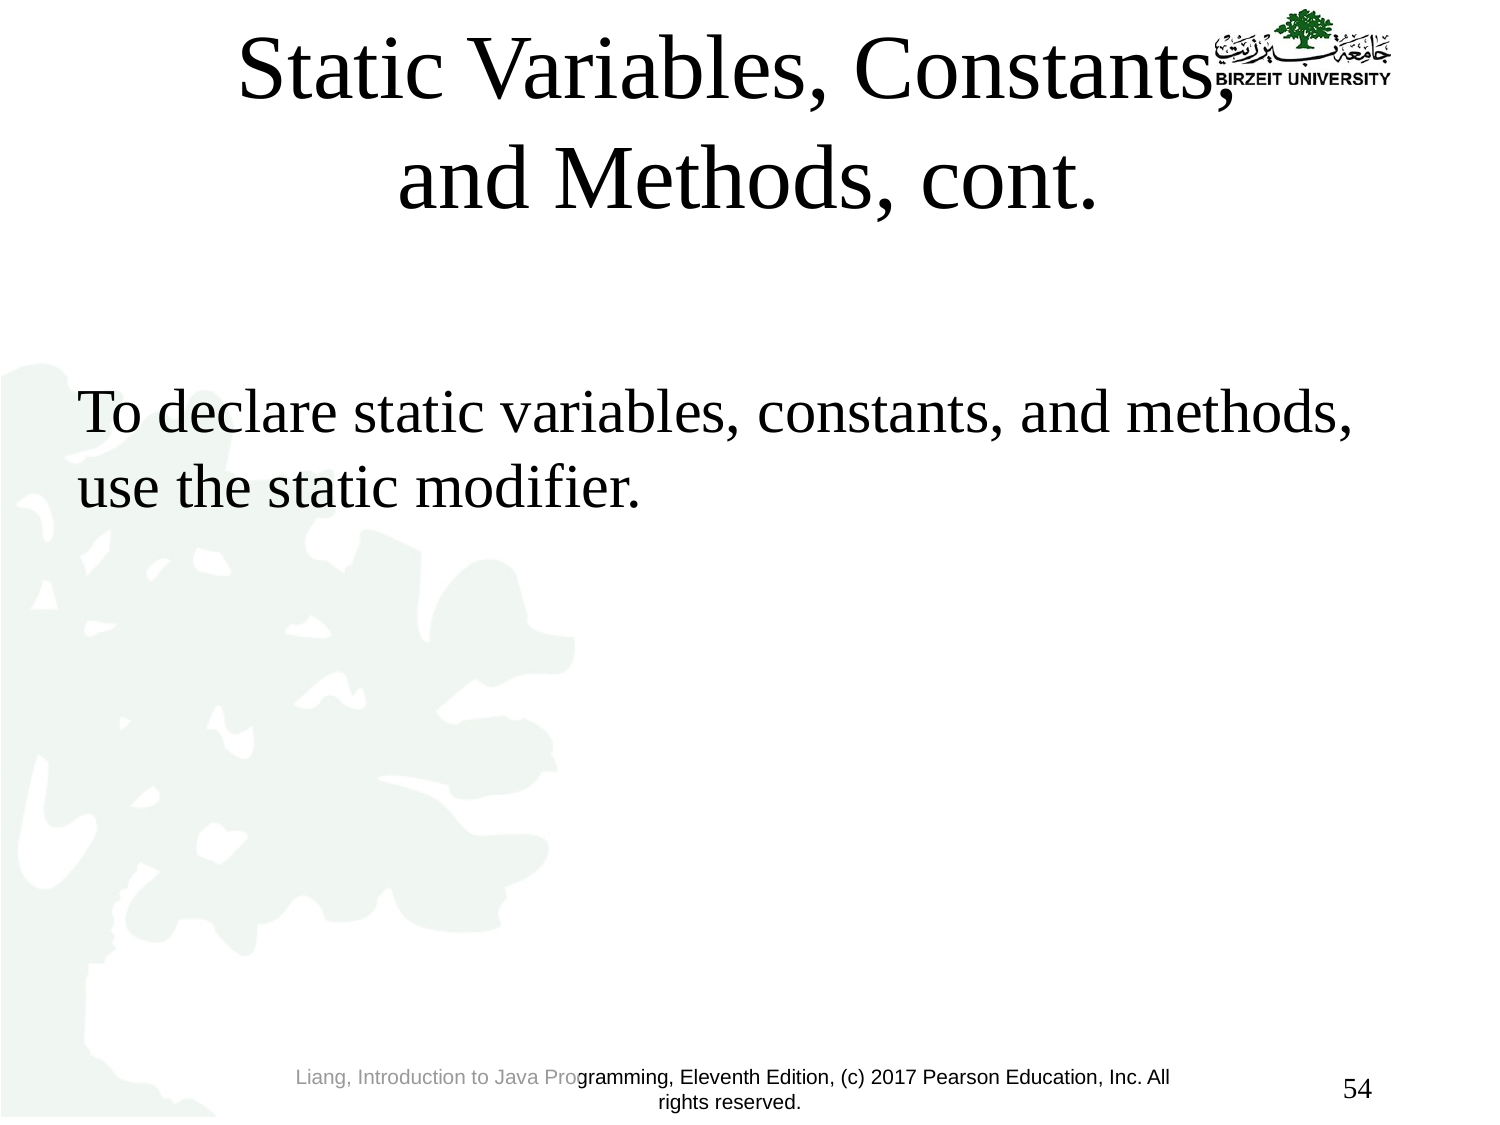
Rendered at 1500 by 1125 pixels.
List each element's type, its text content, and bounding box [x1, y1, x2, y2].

picture [494, 1070, 503, 1084]
picture [312, 1073, 323, 1084]
picture [400, 1069, 409, 1084]
picture [411, 1073, 420, 1084]
picture [364, 1073, 373, 1084]
picture [566, 1073, 576, 1084]
picture [443, 1073, 453, 1084]
title Static Variables, Constants, and Methods, cont. [112, 0, 1388, 235]
picture [324, 1073, 333, 1084]
picture [528, 1073, 539, 1084]
picture [471, 1071, 477, 1084]
text_box To declare static variables, constants, and methods, use the static modifier. [62, 362, 1438, 528]
picture [381, 1073, 387, 1084]
picture [455, 1073, 464, 1084]
picture [423, 1073, 432, 1084]
picture [432, 1071, 438, 1084]
picture [335, 1073, 344, 1088]
picture [559, 1073, 565, 1084]
text_box [1, 337, 579, 1117]
picture [516, 1073, 526, 1084]
picture [546, 1070, 557, 1084]
picture [388, 1073, 398, 1084]
slide_number 54 [1074, 1049, 1388, 1125]
picture [478, 1073, 488, 1084]
picture [374, 1071, 380, 1084]
picture [506, 1073, 517, 1084]
picture [297, 1070, 306, 1084]
